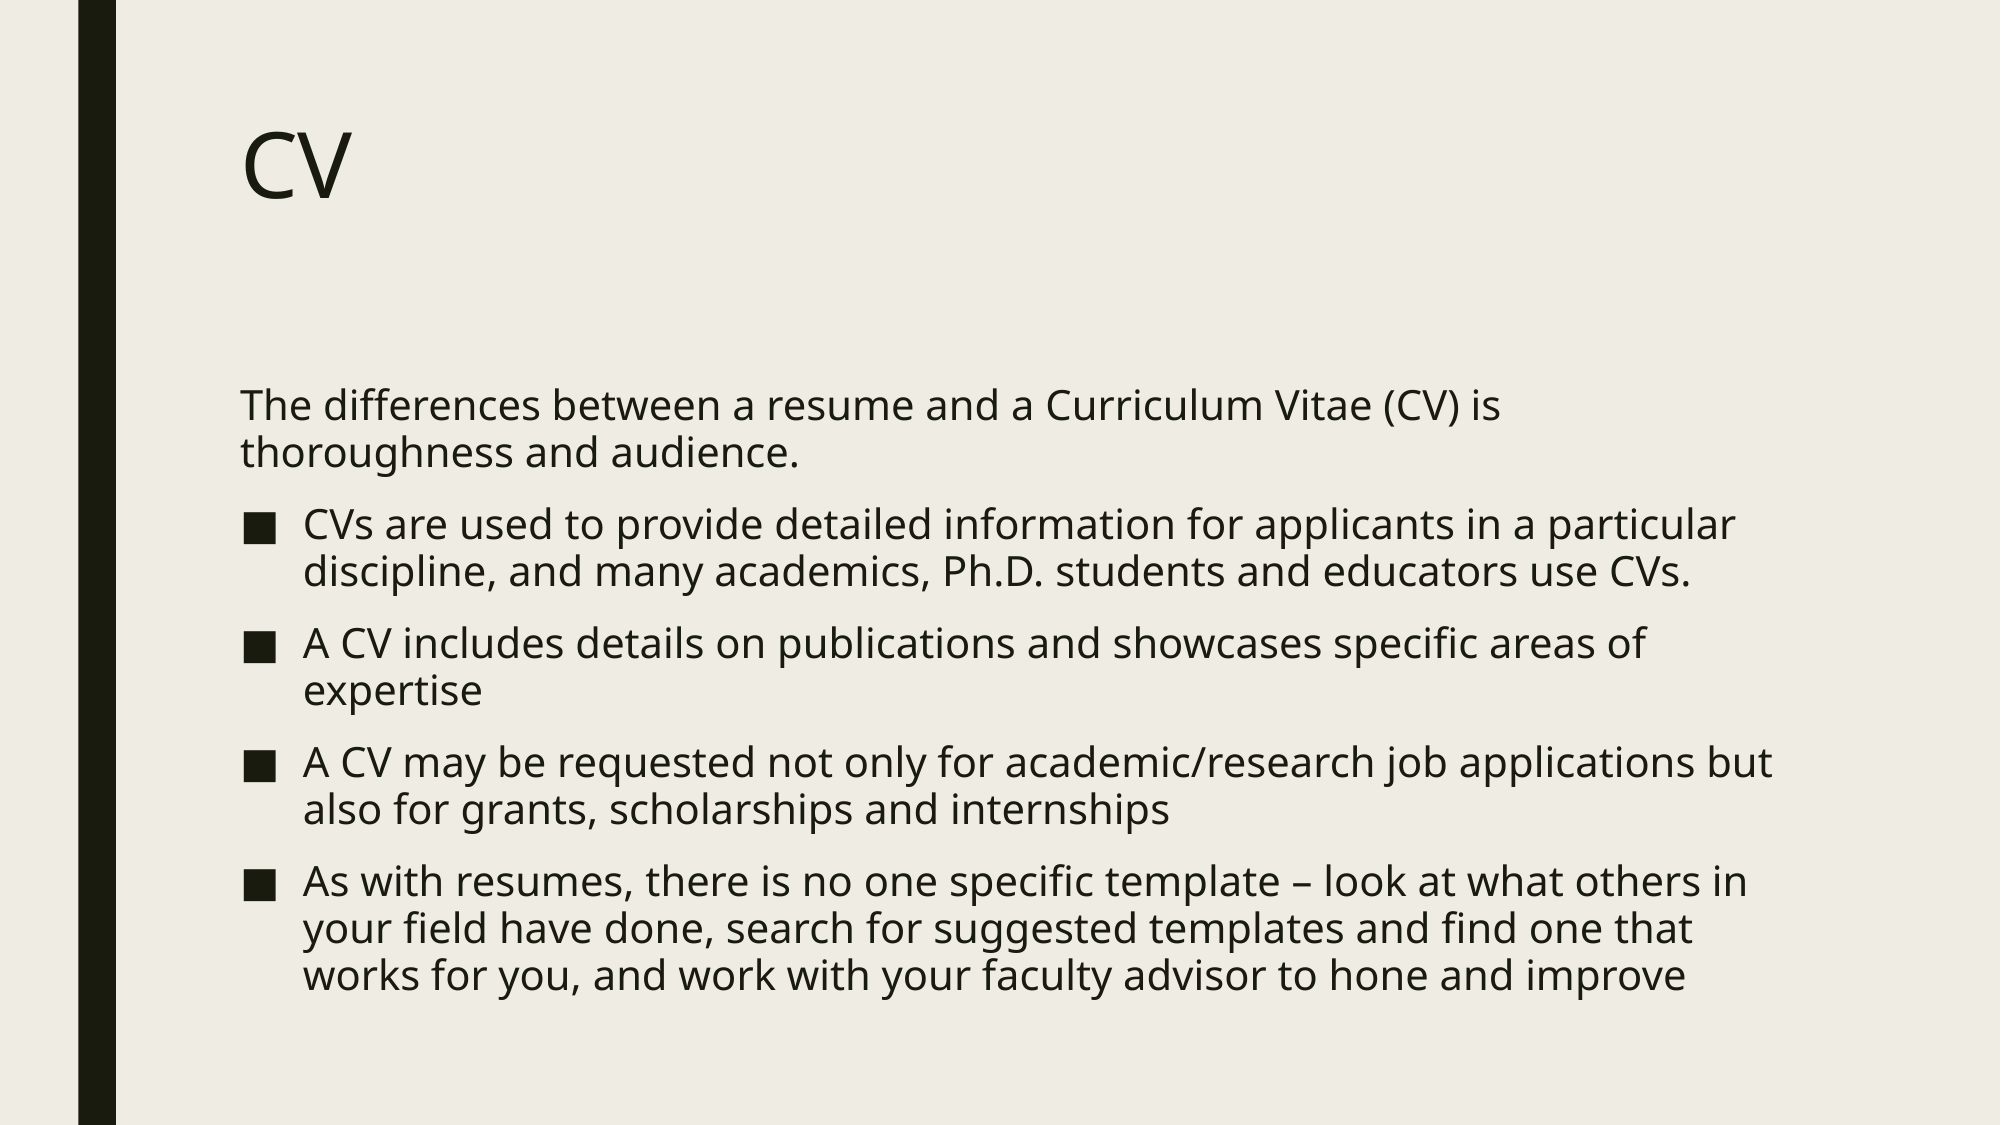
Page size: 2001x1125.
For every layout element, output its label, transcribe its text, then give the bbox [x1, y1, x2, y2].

list The differences between a resume and a Curriculum Vitae (CV) is thoroughness and audience. CVs are used to provide detailed information for applicants in a particular discipline, and many academics, Ph.D. students and educators use CVs. A CV includes details on publications and showcases specific areas of expertise A CV may be requested not only for academic/research job applications but also for grants, scholarships and internships As with resumes, there is no one specific template – look at what others in your field have done, search for suggested templates and find one that works for you, and work with your faculty advisor to hone and improve [225, 375, 1800, 963]
title CV [225, 112, 1800, 357]
